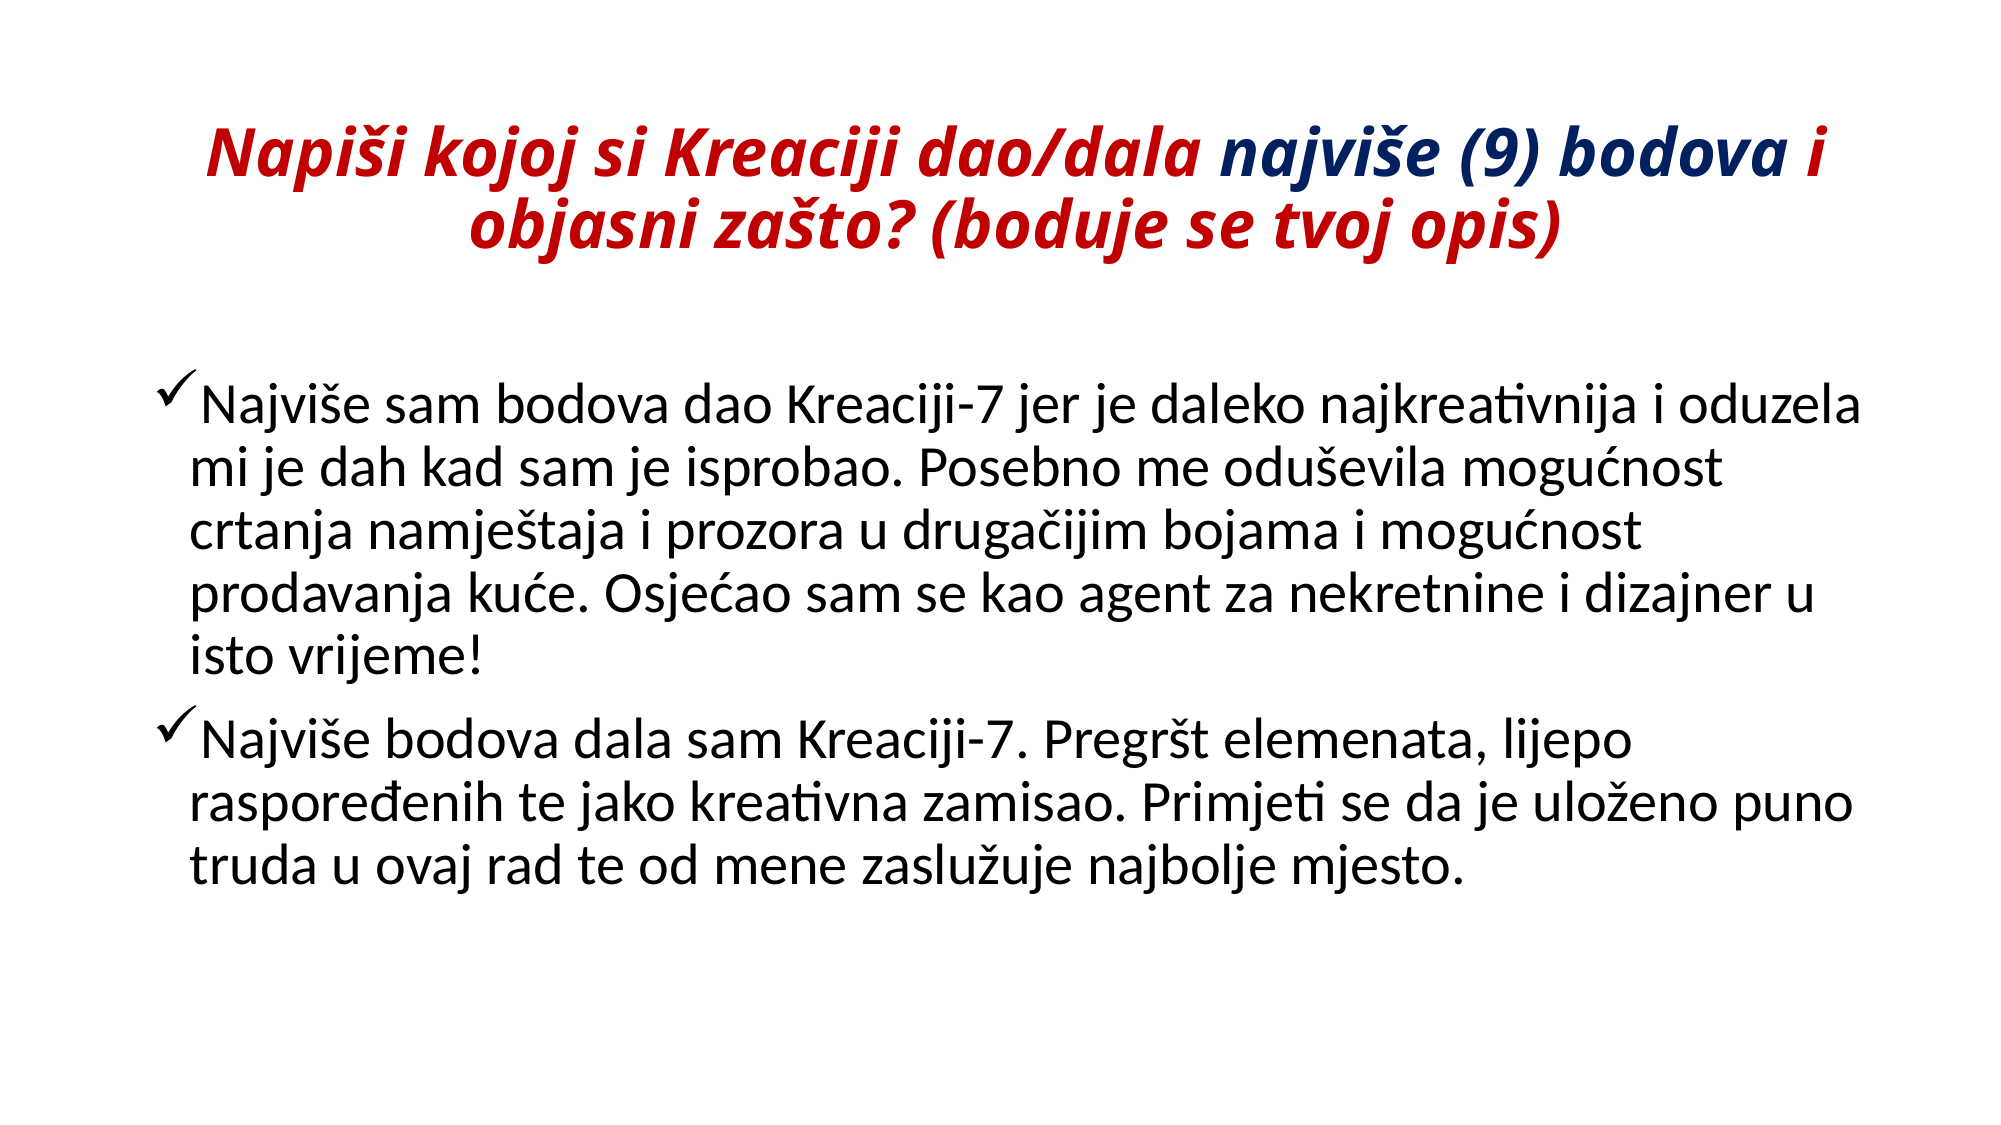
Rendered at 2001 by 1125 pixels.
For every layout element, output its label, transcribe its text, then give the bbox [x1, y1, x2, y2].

list Najviše sam bodova dao Kreaciji-7 jer je daleko najkreativnija i oduzela mi je dah kad sam je isprobao. Posebno me oduševila mogućnost crtanja namještaja i prozora u drugačijim bojama i mogućnost prodavanja kuće. Osjećao sam se kao agent za nekretnine i dizajner u isto vrijeme! Najviše bodova dala sam Kreaciji-7. Pregršt elemenata, lijepo raspoređenih te jako kreativna zamisao. Primjeti se da je uloženo puno truda u ovaj rad te od mene zaslužuje najbolje mjesto. [137, 365, 1915, 1105]
title Napiši kojoj si Kreaciji dao/dala najviše (9) bodova i objasni zašto? (boduje se tvoj opis) [137, 59, 1895, 322]
